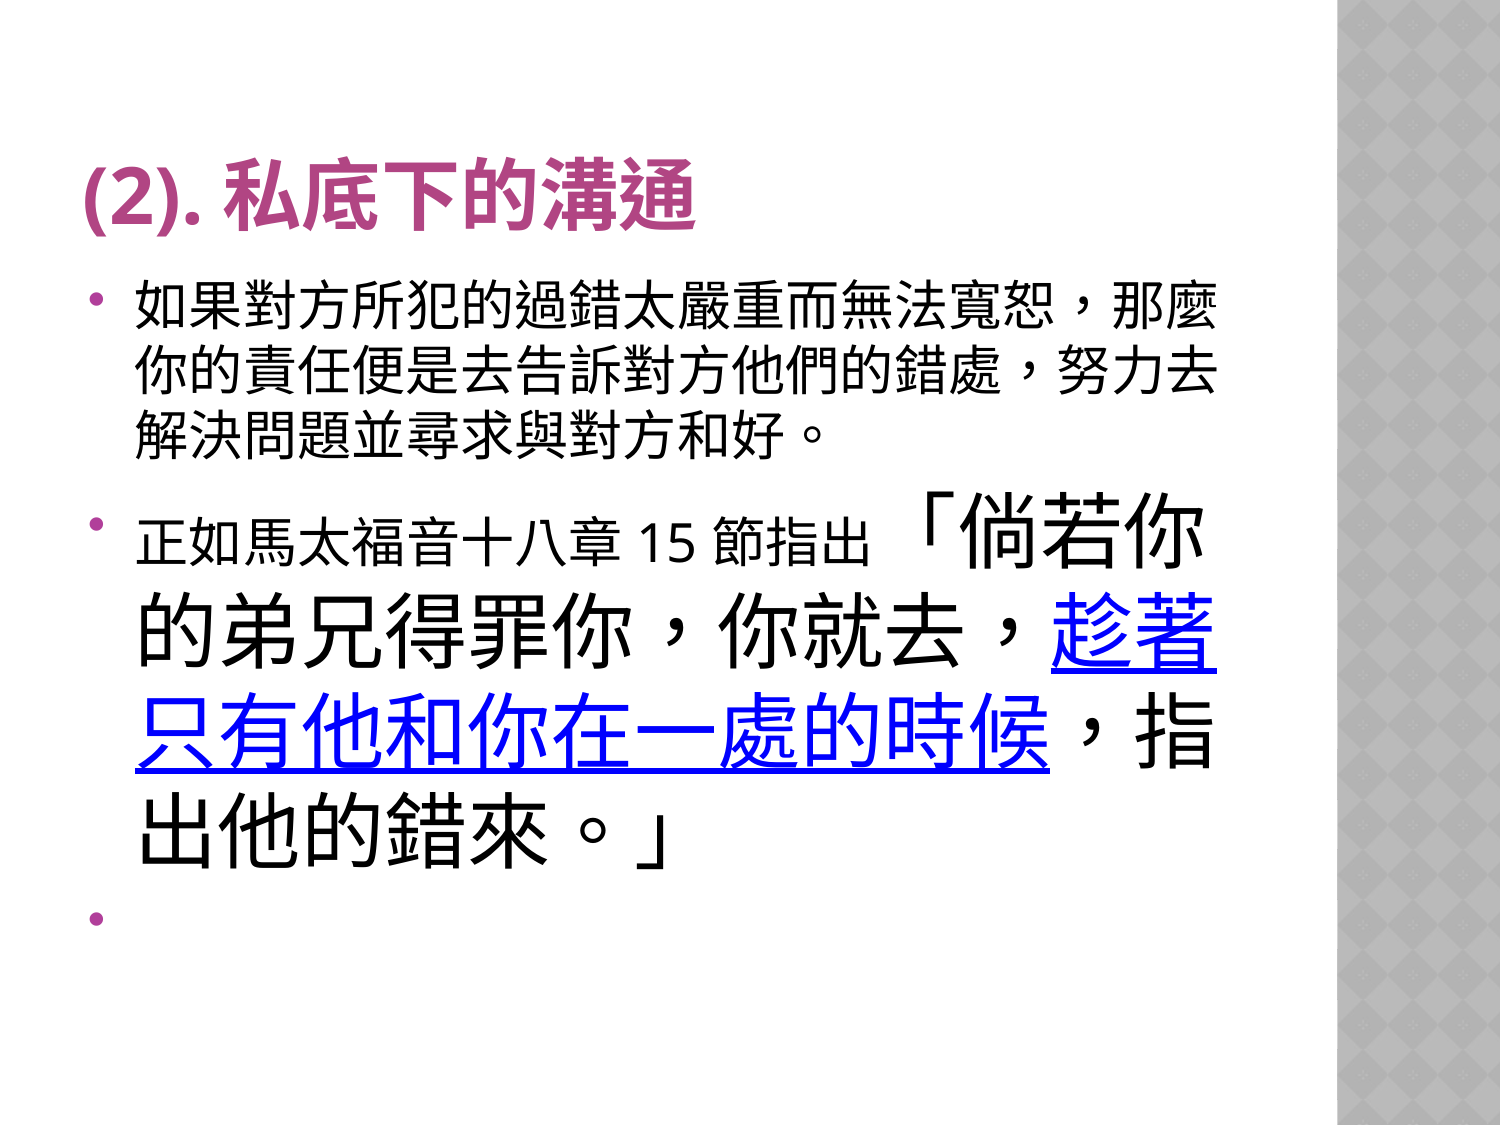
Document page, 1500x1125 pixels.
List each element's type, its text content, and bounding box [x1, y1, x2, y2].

title (2).私底下的溝通 [75, 52, 1263, 240]
list 如果對方所犯的過錯太嚴重而無法寬恕，那麼你的責任便是去告訴對方他們的錯處，努力去解決問題並尋求與對方和好。 正如馬太福音十八章15節指出「倘若你的弟兄得罪你，你就去，趁著只有他和你在一處的時候，指出他的錯來。」 [75, 264, 1263, 1059]
